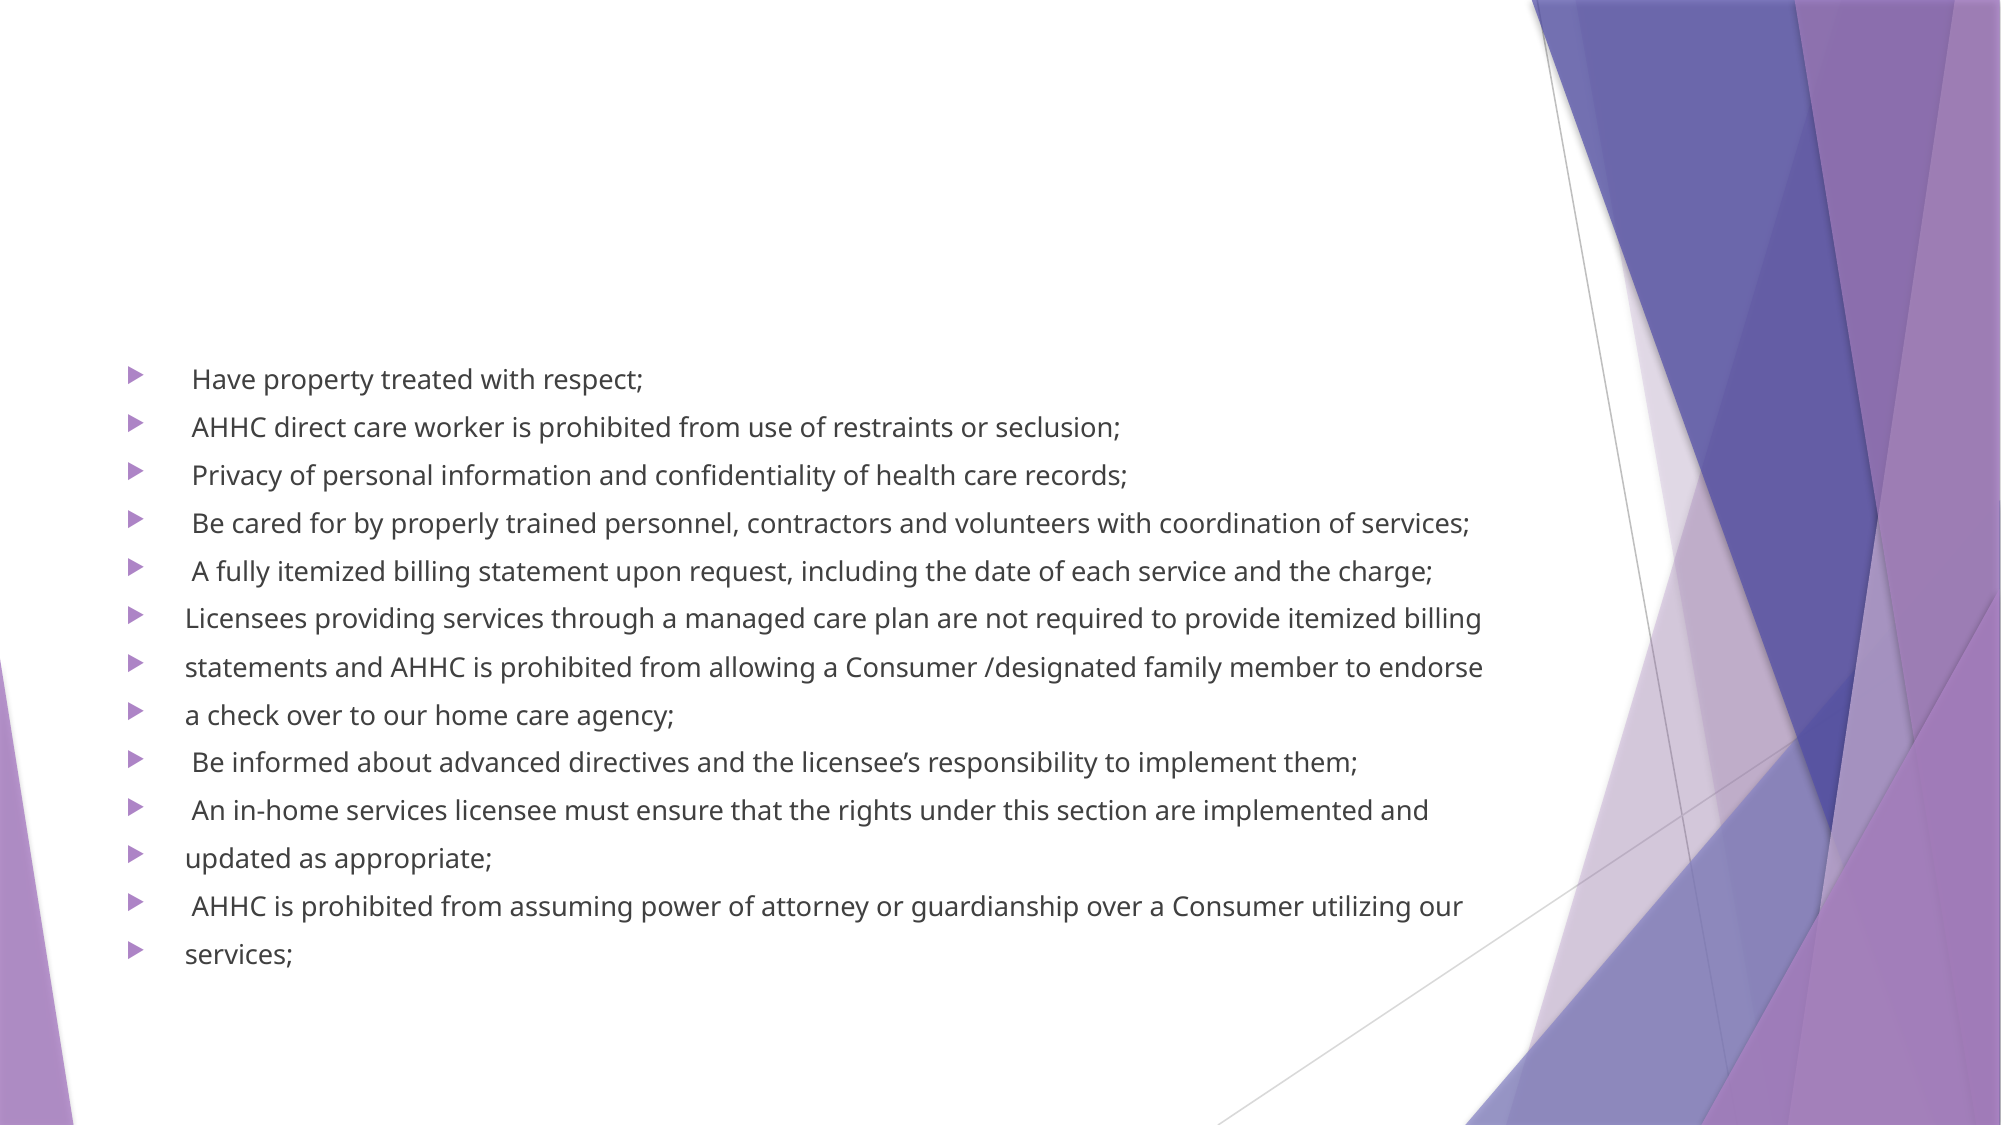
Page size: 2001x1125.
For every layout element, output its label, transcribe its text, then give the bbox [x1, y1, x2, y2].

list Have property treated with respect; AHHC direct care worker is prohibited from use of restraints or seclusion; Privacy of personal information and confidentiality of health care records; Be cared for by properly trained personnel, contractors and volunteers with coordination of services; A fully itemized billing statement upon request, including the date of each service and the charge; Licensees providing services through a managed care plan are not required to provide itemized billing statements and AHHC is prohibited from allowing a Consumer /designated family member to endorse a check over to our home care agency; Be informed about advanced directives and the licensee’s responsibility to implement them; An in-home services licensee must ensure that the rights under this section are implemented and updated as appropriate; AHHC is prohibited from assuming power of attorney or guardianship over a Consumer utilizing our services; [111, 354, 1522, 992]
